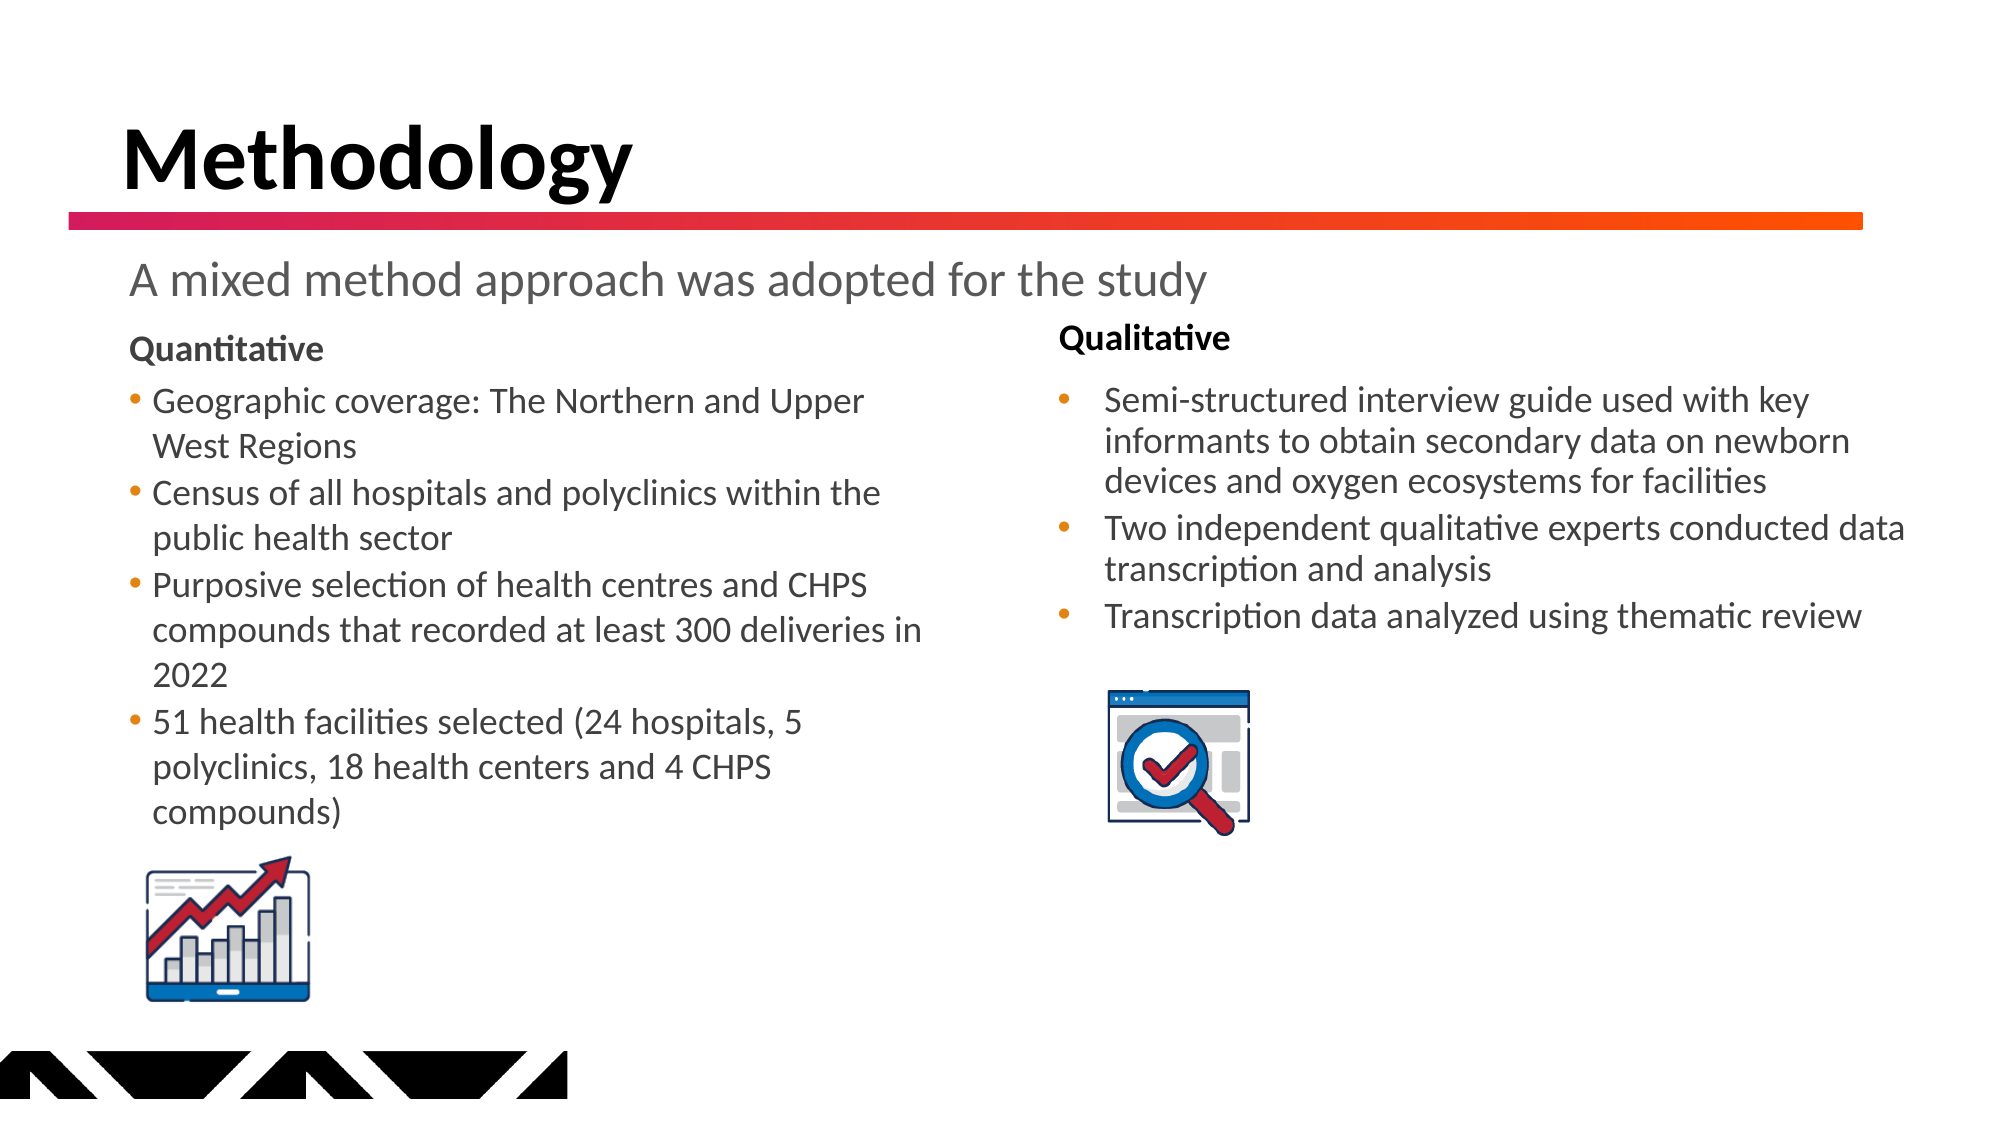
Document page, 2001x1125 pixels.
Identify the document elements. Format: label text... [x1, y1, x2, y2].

text_box Quantitative [127, 321, 328, 369]
title Methodology [69, 15, 1864, 247]
picture [0, 1051, 568, 1099]
text_box Semi-structured interview guide used with key informants to obtain secondary data on newborn devices and oxygen ecosystems for facilities Two independent qualitative experts conducted data transcription and analysis Transcription data analyzed using thematic review [1055, 374, 1953, 637]
text_box A mixed method approach was adopted for the study [127, 243, 1219, 306]
picture [89, 834, 366, 1048]
text_box Geographic coverage: The Northern and Upper West Regions Census of all hospitals and polyclinics within the public health sector Purposive selection of health centres and CHPS compounds that recorded at least 300 deliveries in 2022 51 health facilities selected (24 hospitals, 5 polyclinics, 18 health centers and 4 CHPS compounds) [127, 374, 943, 974]
text_box Qualitative [1056, 311, 1234, 359]
picture [1069, 676, 1290, 847]
